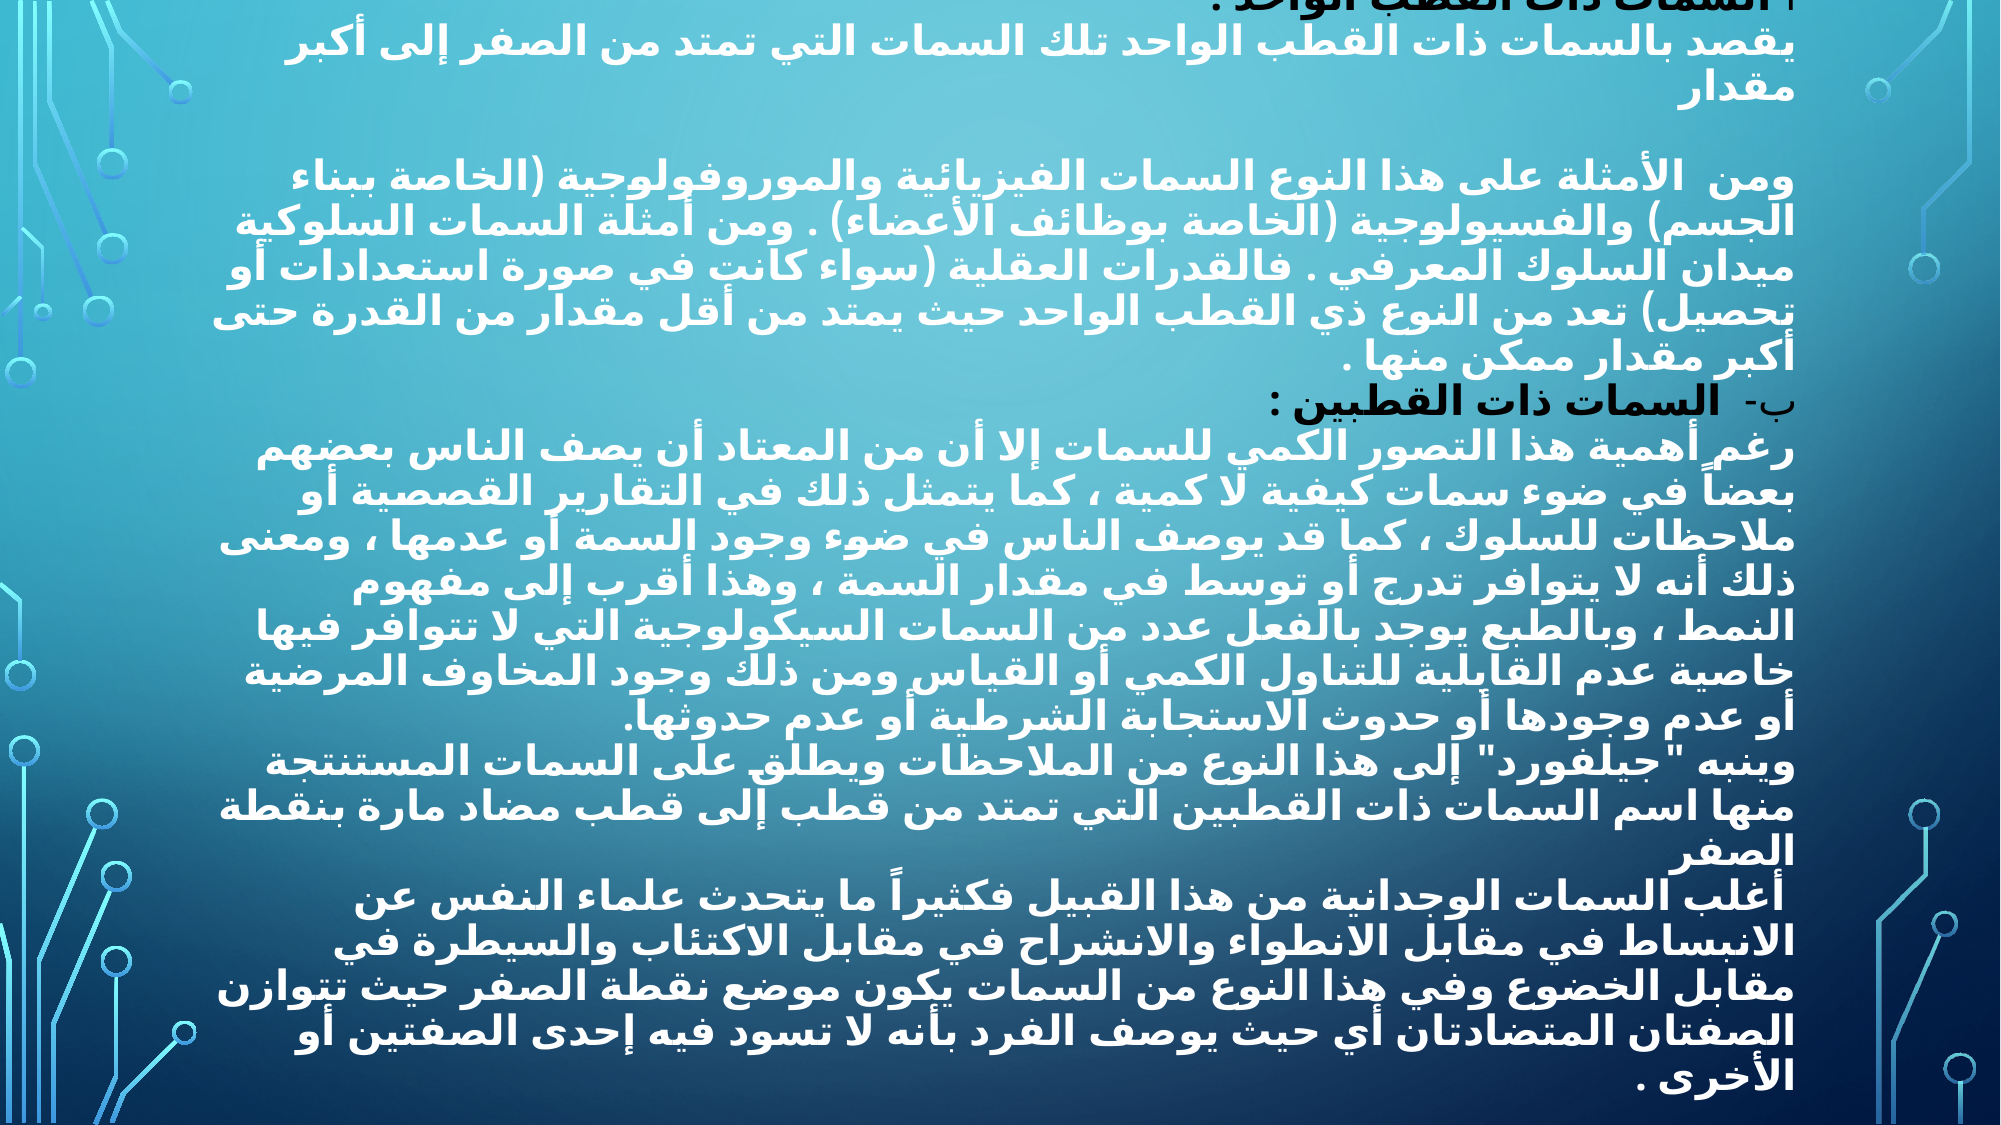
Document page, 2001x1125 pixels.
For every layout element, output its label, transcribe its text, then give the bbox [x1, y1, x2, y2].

title ثالثاً: التصنيف حسب طبيعة السمات أ-السمات ذات القطب الواحد : يقصد بالسمات ذات القطب الواحد تلك السمات التي تمتد من الصفر إلى أكبر مقدار ومن الأمثلة على هذا النوع السمات الفيزيائية والموروفولوجية (الخاصة ببناء الجسم) والفسيولوجية (الخاصة بوظائف الأعضاء) . ومن أمثلة السمات السلوكية ميدان السلوك المعرفي . فالقدرات العقلية (سواء كانت في صورة استعدادات أو تحصيل) تعد من النوع ذي القطب الواحد حيث يمتد من أقل مقدار من القدرة حتى أكبر مقدار ممكن منها . ب- السمات ذات القطبين : رغم أهمية هذا التصور الكمي للسمات إلا أن من المعتاد أن يصف الناس بعضهم بعضاً في ضوء سمات كيفية لا كمية ، كما يتمثل ذلك في التقارير القصصية أو ملاحظات للسلوك ، كما قد يوصف الناس في ضوء وجود السمة أو عدمها ، ومعنى ذلك أنه لا يتوافر تدرج أو توسط في مقدار السمة ، وهذا أقرب إلى مفهوم النمط ، وبالطبع يوجد بالفعل عدد من السمات السيكولوجية التي لا تتوافر فيها خاصية عدم القابلية للتناول الكمي أو القياس ومن ذلك وجود المخاوف المرضية أو عدم وجودها أو حدوث الاستجابة الشرطية أو عدم حدوثها. وينبه "جيلفورد" إلى هذا النوع من الملاحظات ويطلق على السمات المستنتجة منها اسم السمات ذات القطبين التي تمتد من قطب إلى قطب مضاد مارة بنقطة الصفر أغلب السمات الوجدانية من هذا القبيل فكثيراً ما يتحدث علماء النفس عن الانبساط في مقابل الانطواء والانشراح في مقابل الاكتئاب والسيطرة في مقابل الخضوع وفي هذا النوع من السمات يكون موضع نقطة الصفر حيث تتوازن الصفتان المتضادتان أي حيث يوصف الفرد بأنه لا تسود فيه إحدى الصفتين أو الأخرى . [187, 101, 1813, 979]
